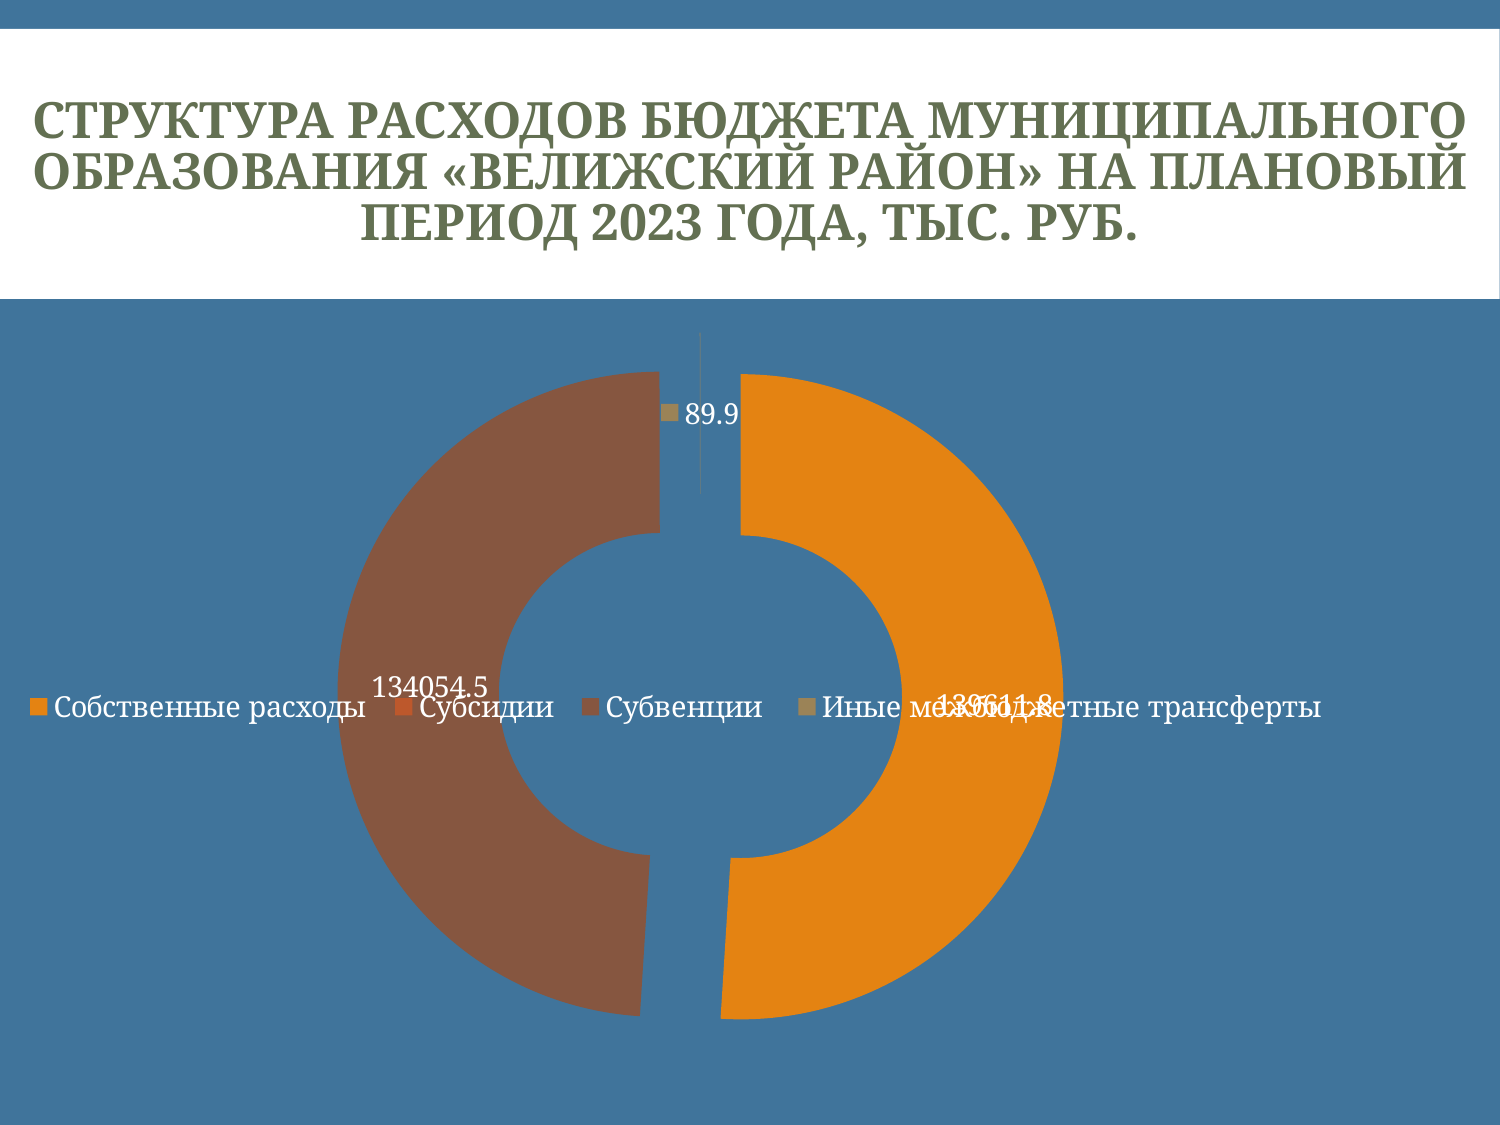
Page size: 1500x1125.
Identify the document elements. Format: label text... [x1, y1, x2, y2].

title Структура расходов бюджета муниципального образования «Велижский район» на плановый период 2023 года, тыс. руб. [0, 87, 1500, 262]
chart [0, 299, 1479, 1105]
